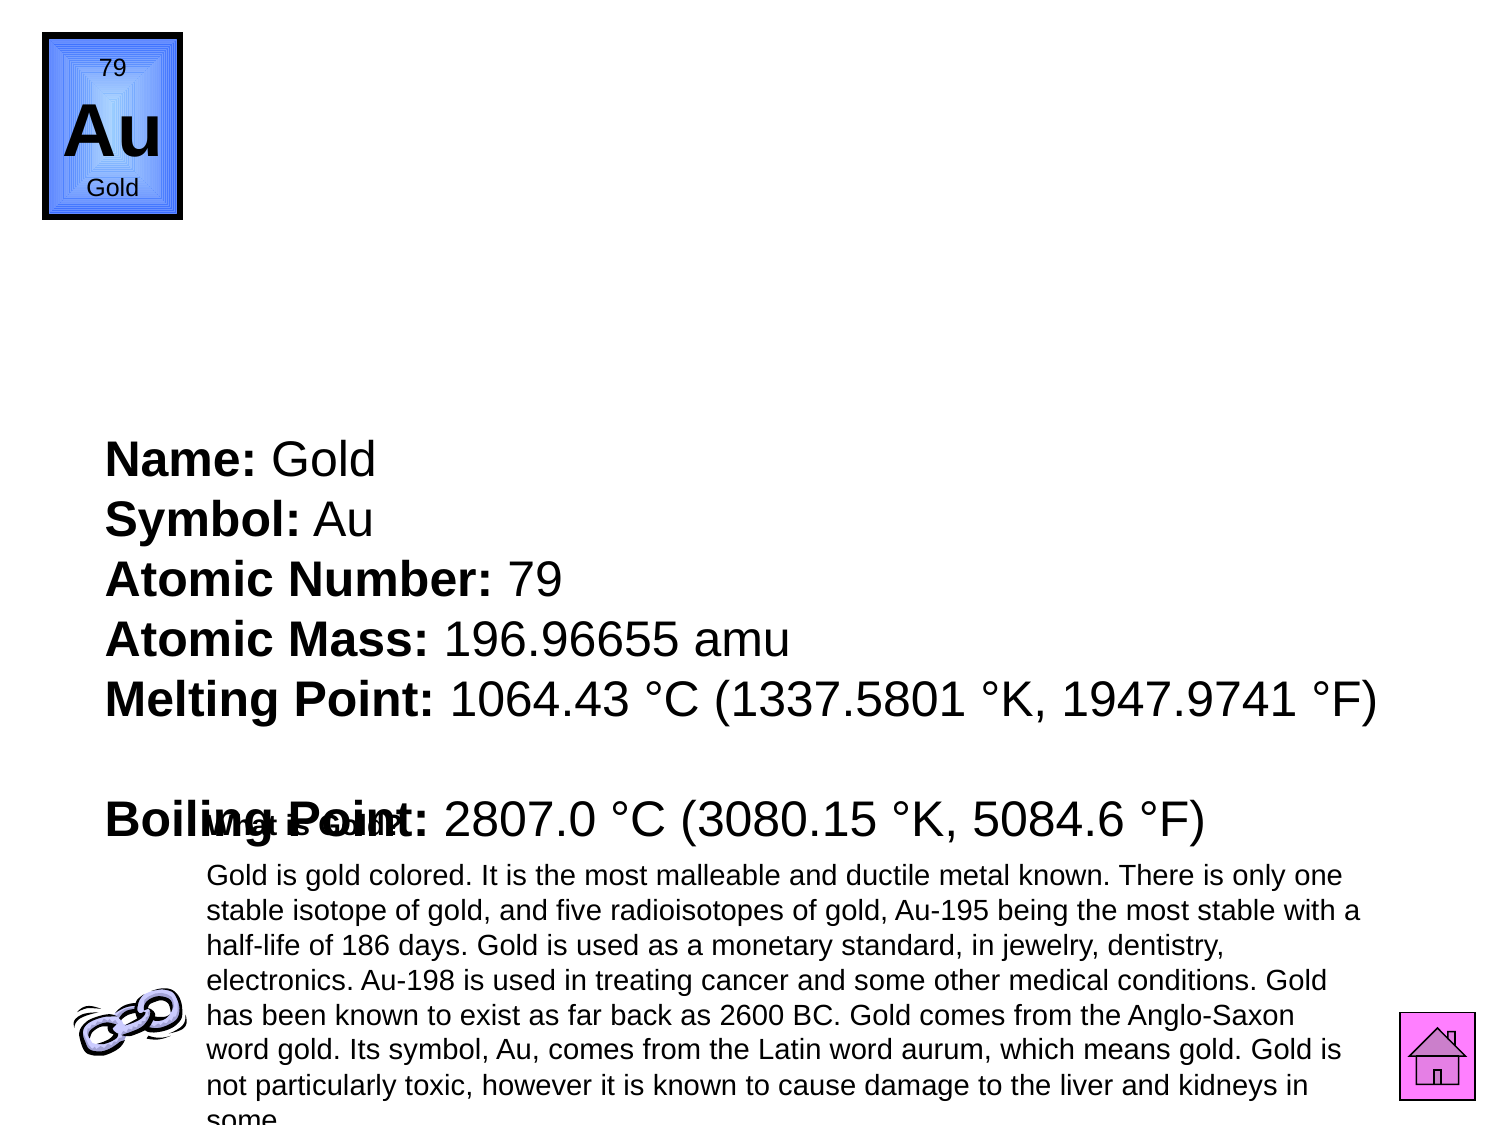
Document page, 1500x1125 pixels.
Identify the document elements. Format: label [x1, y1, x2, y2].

text_box [1399, 1012, 1475, 1100]
picture [73, 987, 188, 1057]
text_box [45, 35, 181, 218]
text_box [89, 418, 1403, 794]
text_box [191, 799, 1381, 1125]
